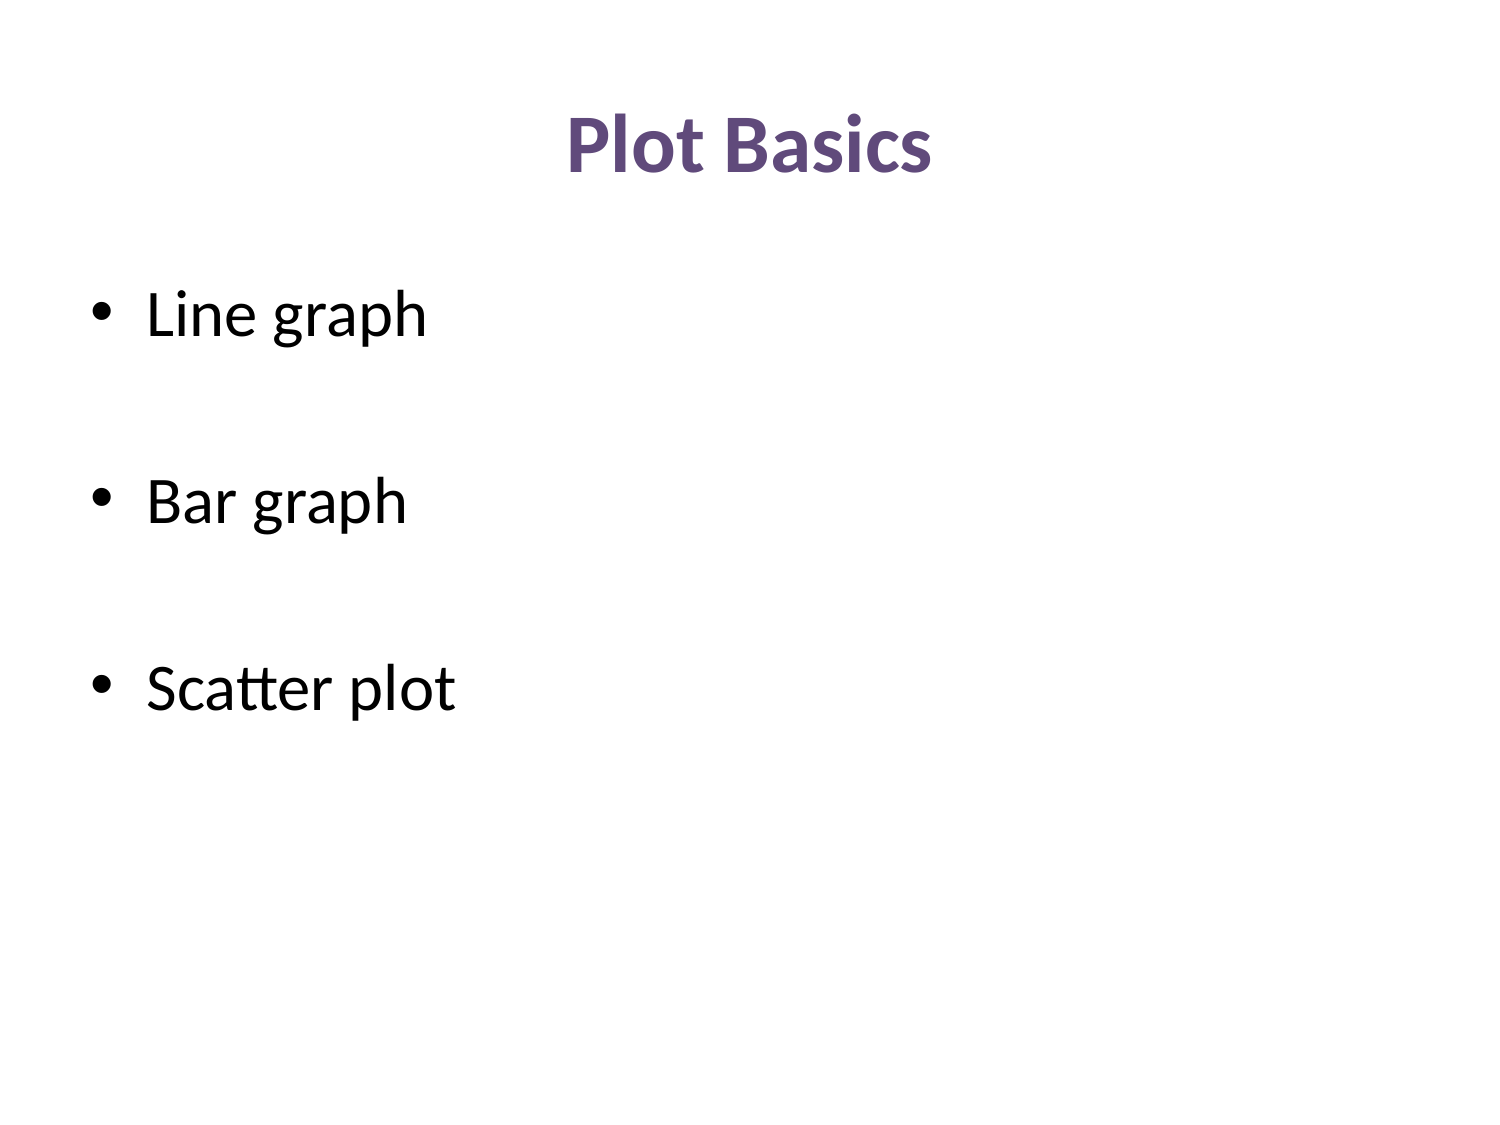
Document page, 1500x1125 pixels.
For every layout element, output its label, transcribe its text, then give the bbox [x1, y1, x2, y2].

title Plot Basics [74, 44, 1426, 233]
list Line graph Bar graph Scatter plot [74, 262, 1426, 1006]
